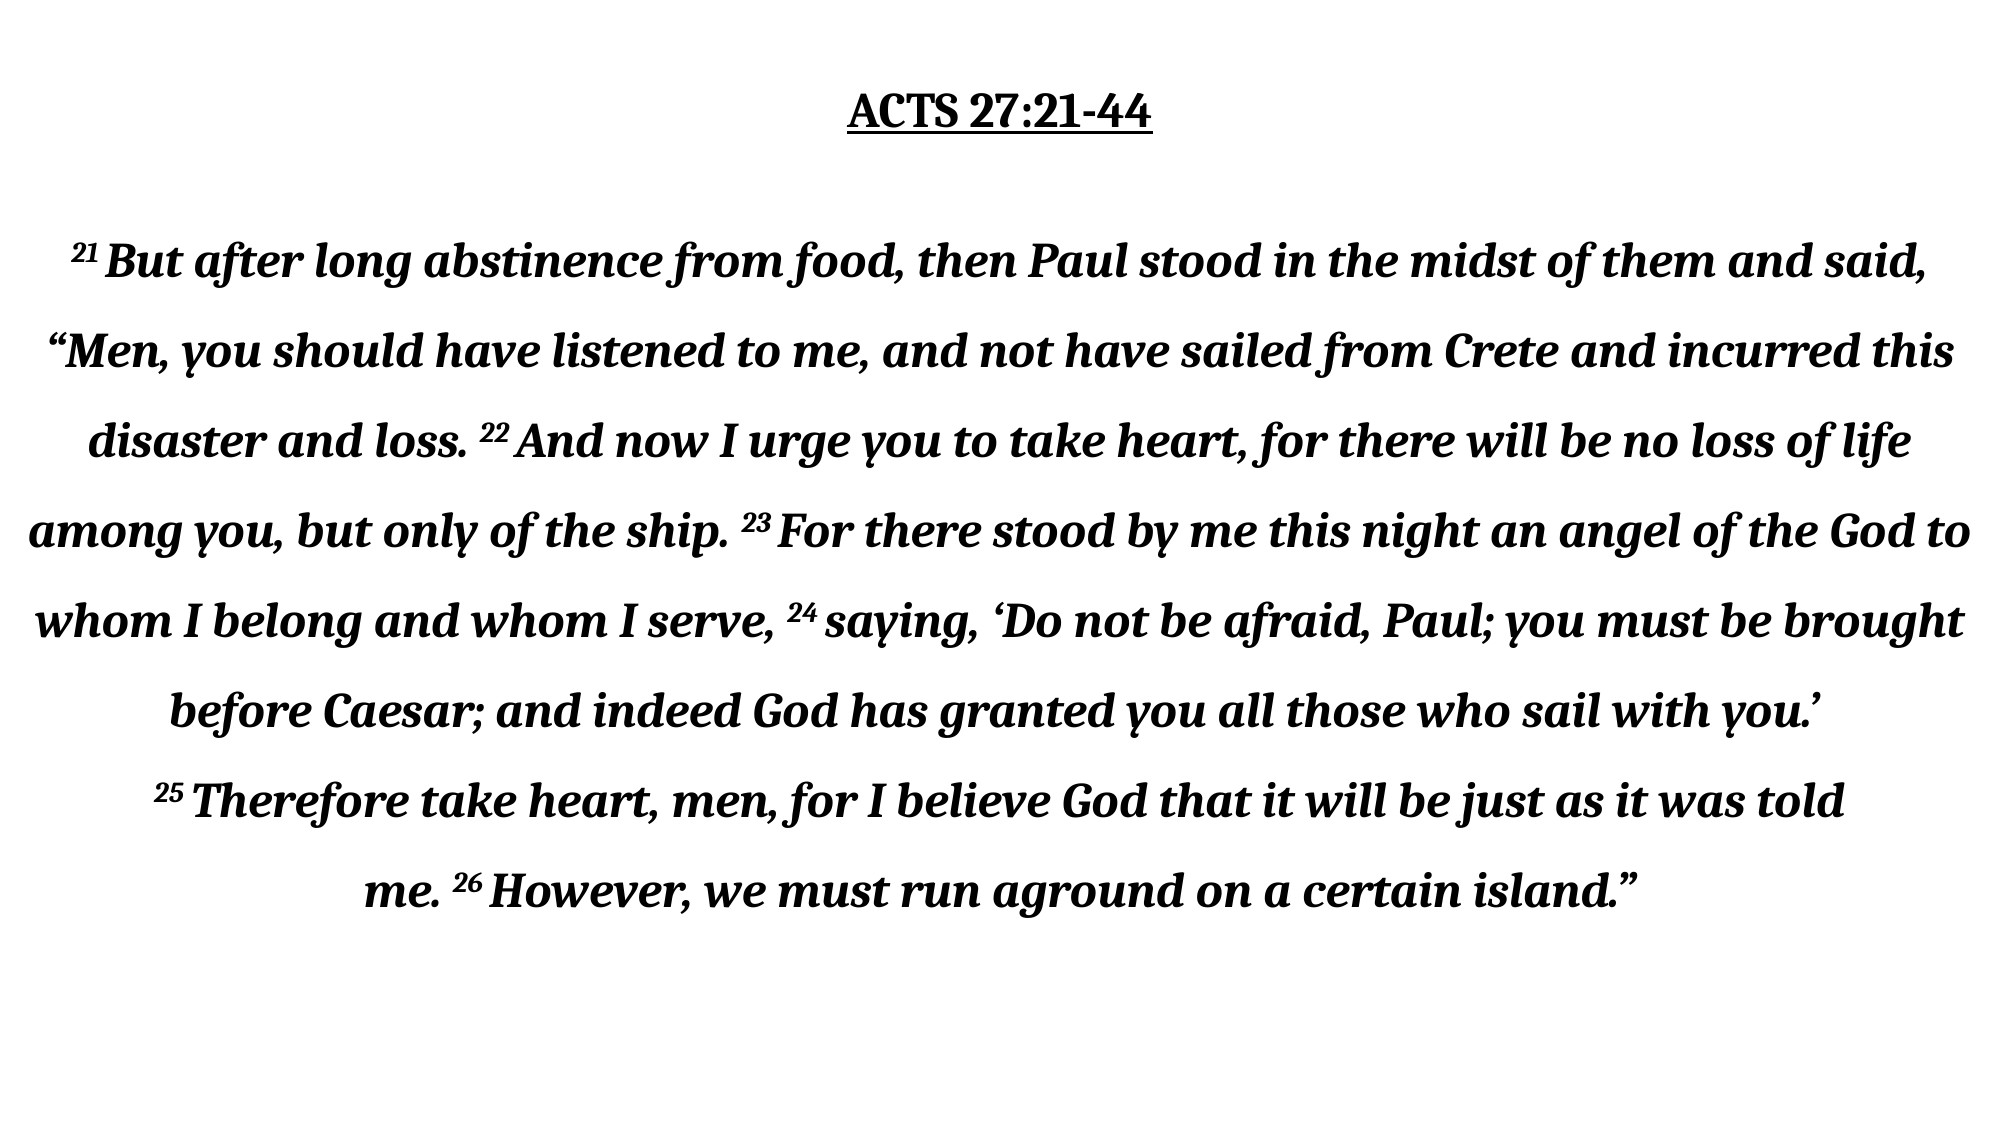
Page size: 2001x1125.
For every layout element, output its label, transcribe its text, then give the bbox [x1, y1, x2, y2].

text_box ACTS 27:21-44 21 But after long abstinence from food, then Paul stood in the midst of them and said, “Men, you should have listened to me, and not have sailed from Crete and incurred this disaster and loss. 22 And now I urge you to take heart, for there will be no loss of life among you, but only of the ship. 23 For there stood by me this night an angel of the God to whom I belong and whom I serve, 24 saying, ‘Do not be afraid, Paul; you must be brought before Caesar; and indeed God has granted you all those who sail with you.’ 25 Therefore take heart, men, for I believe God that it will be just as it was told me. 26 However, we must run aground on a certain island.” [0, 69, 2000, 925]
